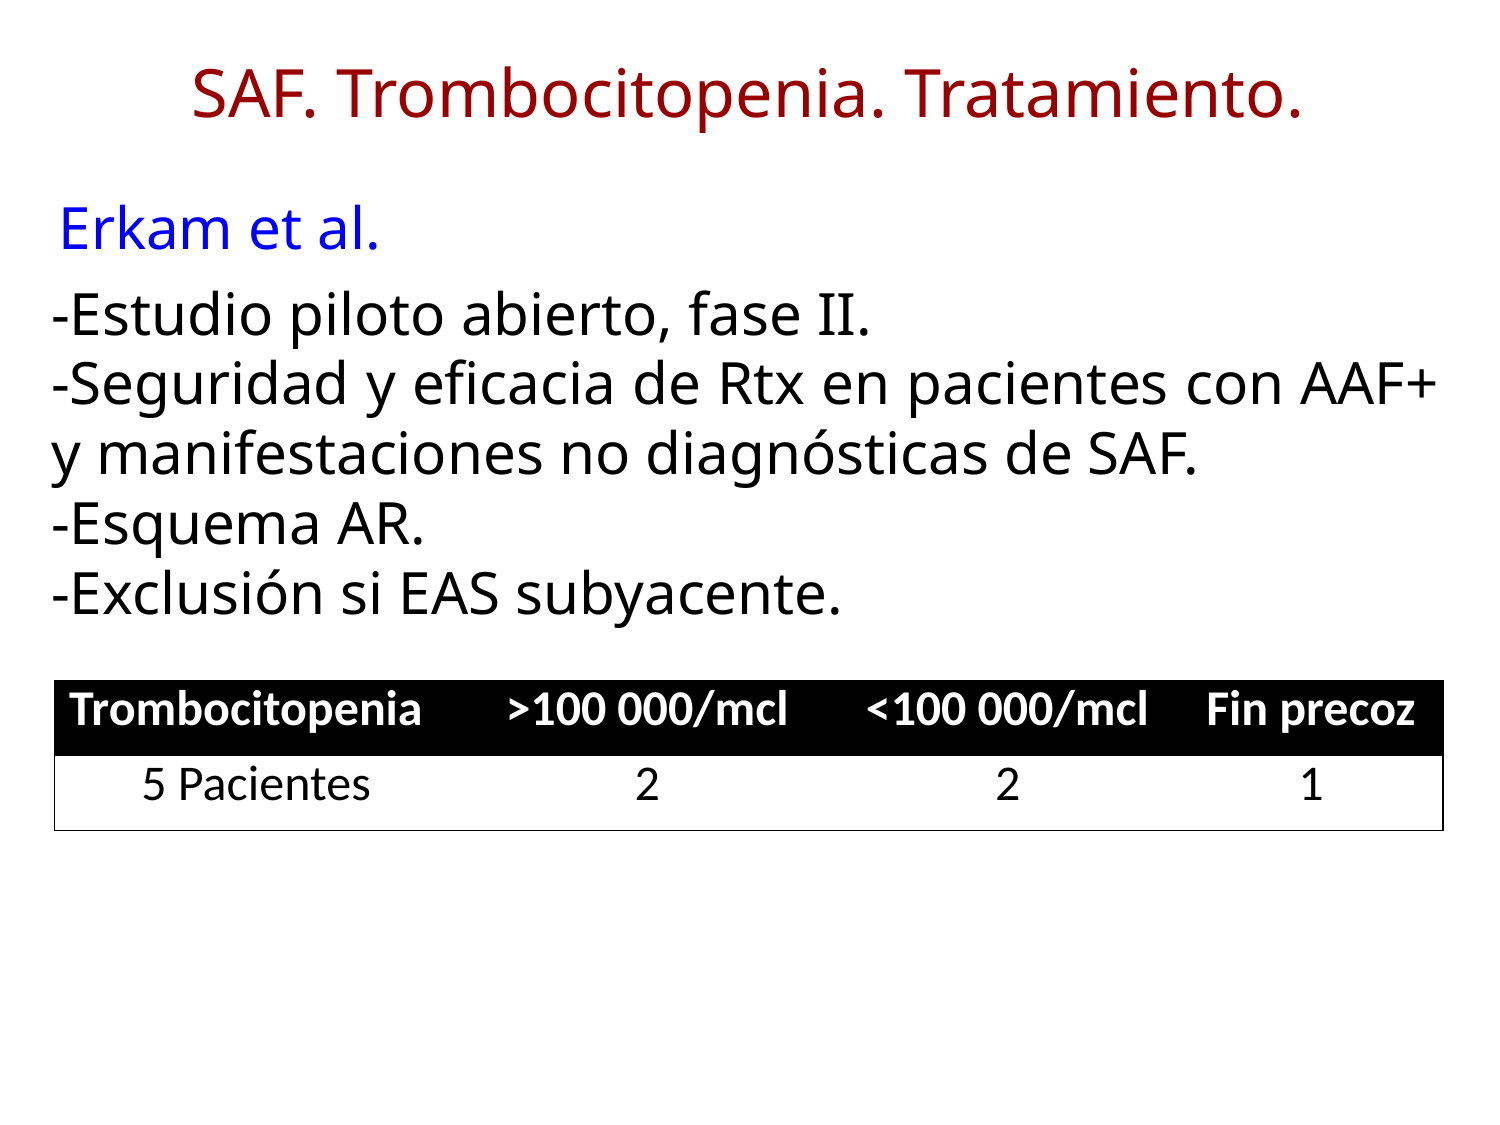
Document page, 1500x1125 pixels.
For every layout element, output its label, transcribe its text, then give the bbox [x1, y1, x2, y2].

table_header Fin precoz [1179, 681, 1442, 755]
table_cell 2 [836, 756, 1179, 830]
table_cell 2 [458, 756, 836, 830]
text_box Erkam et al. [43, 183, 520, 269]
table_cell 5 Pacientes [55, 756, 458, 830]
table_header <100 000/mcl [836, 681, 1179, 755]
table_cell 1 [1179, 756, 1442, 830]
table_header >100 000/mcl [458, 681, 836, 755]
text_box SAF. Trombocitopenia. Tratamiento. [39, 43, 1458, 139]
text_box -Estudio piloto abierto, fase II. -Seguridad y eficacia de Rtx en pacientes con AAF+ y manifestaciones no diagnósticas de SAF. -Esquema AR. -Exclusión si EAS subyacente. [36, 269, 1454, 634]
table_header Trombocitopenia [55, 681, 458, 755]
